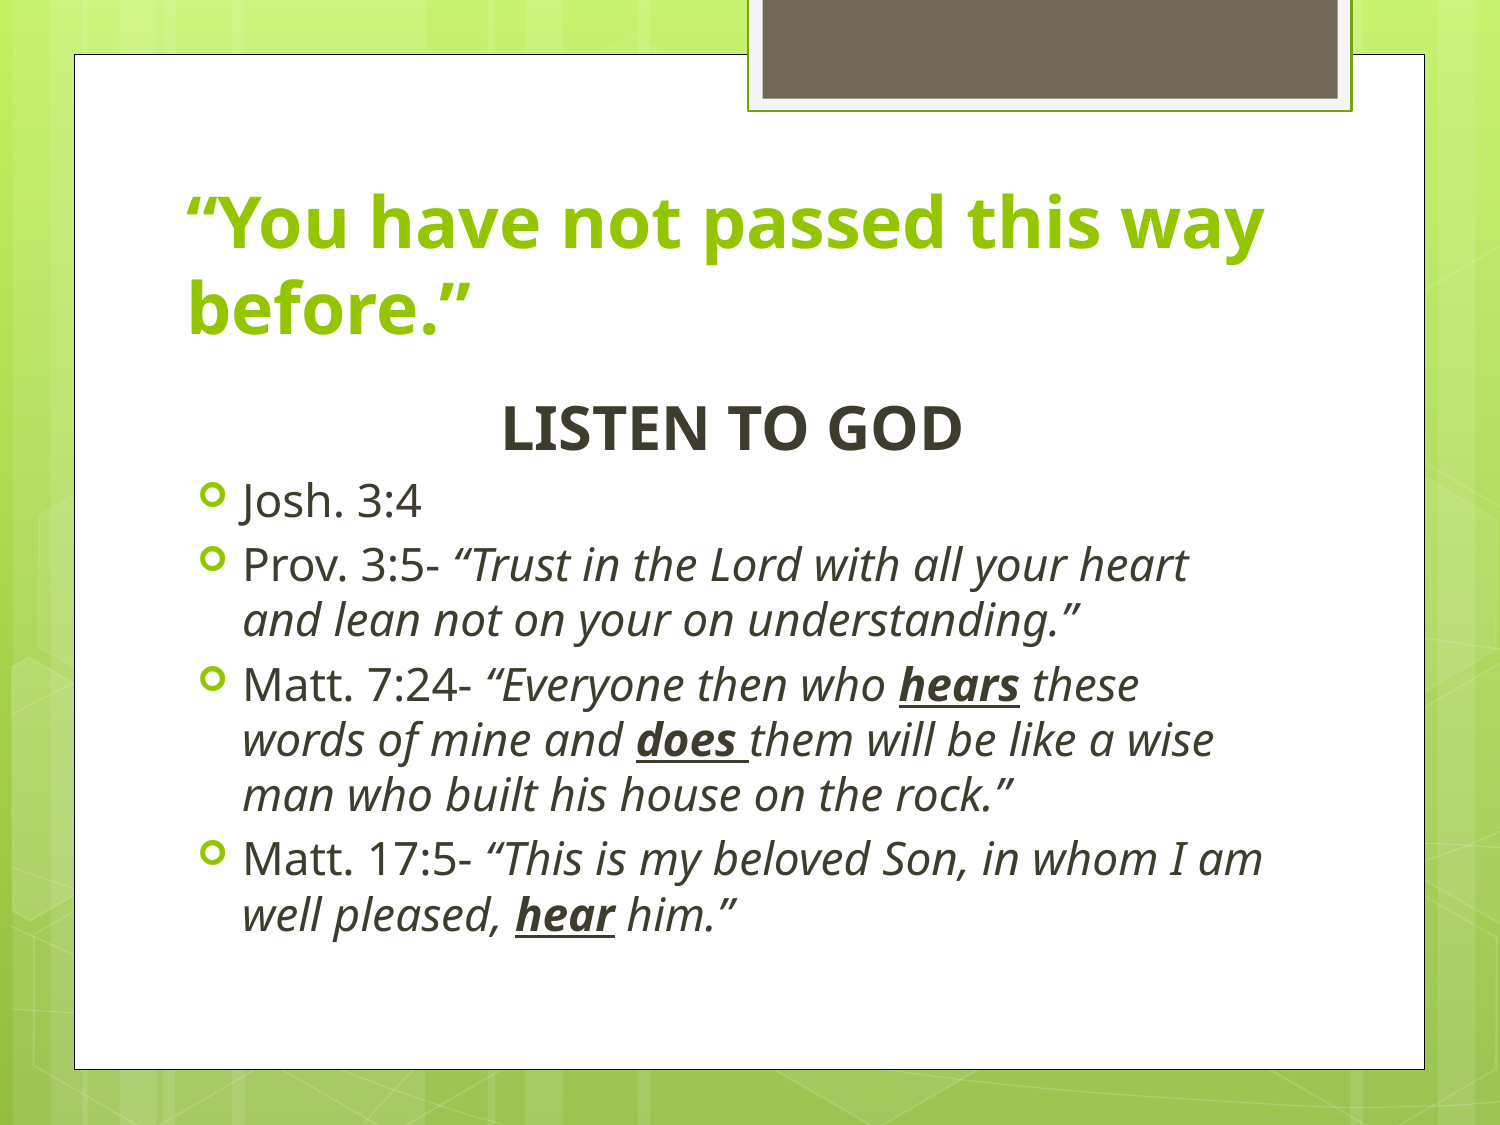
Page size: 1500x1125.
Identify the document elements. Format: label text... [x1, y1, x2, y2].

title “You have not passed this way before.” [171, 168, 1324, 357]
list LISTEN TO GOD Josh. 3:4 Prov. 3:5- “Trust in the Lord with all your heart and lean not on your on understanding.” Matt. 7:24- “Everyone then who hears these words of mine and does them will be like a wise man who built his house on the rock.” Matt. 17:5- “This is my beloved Son, in whom I am well pleased, hear him.” [171, 381, 1283, 957]
